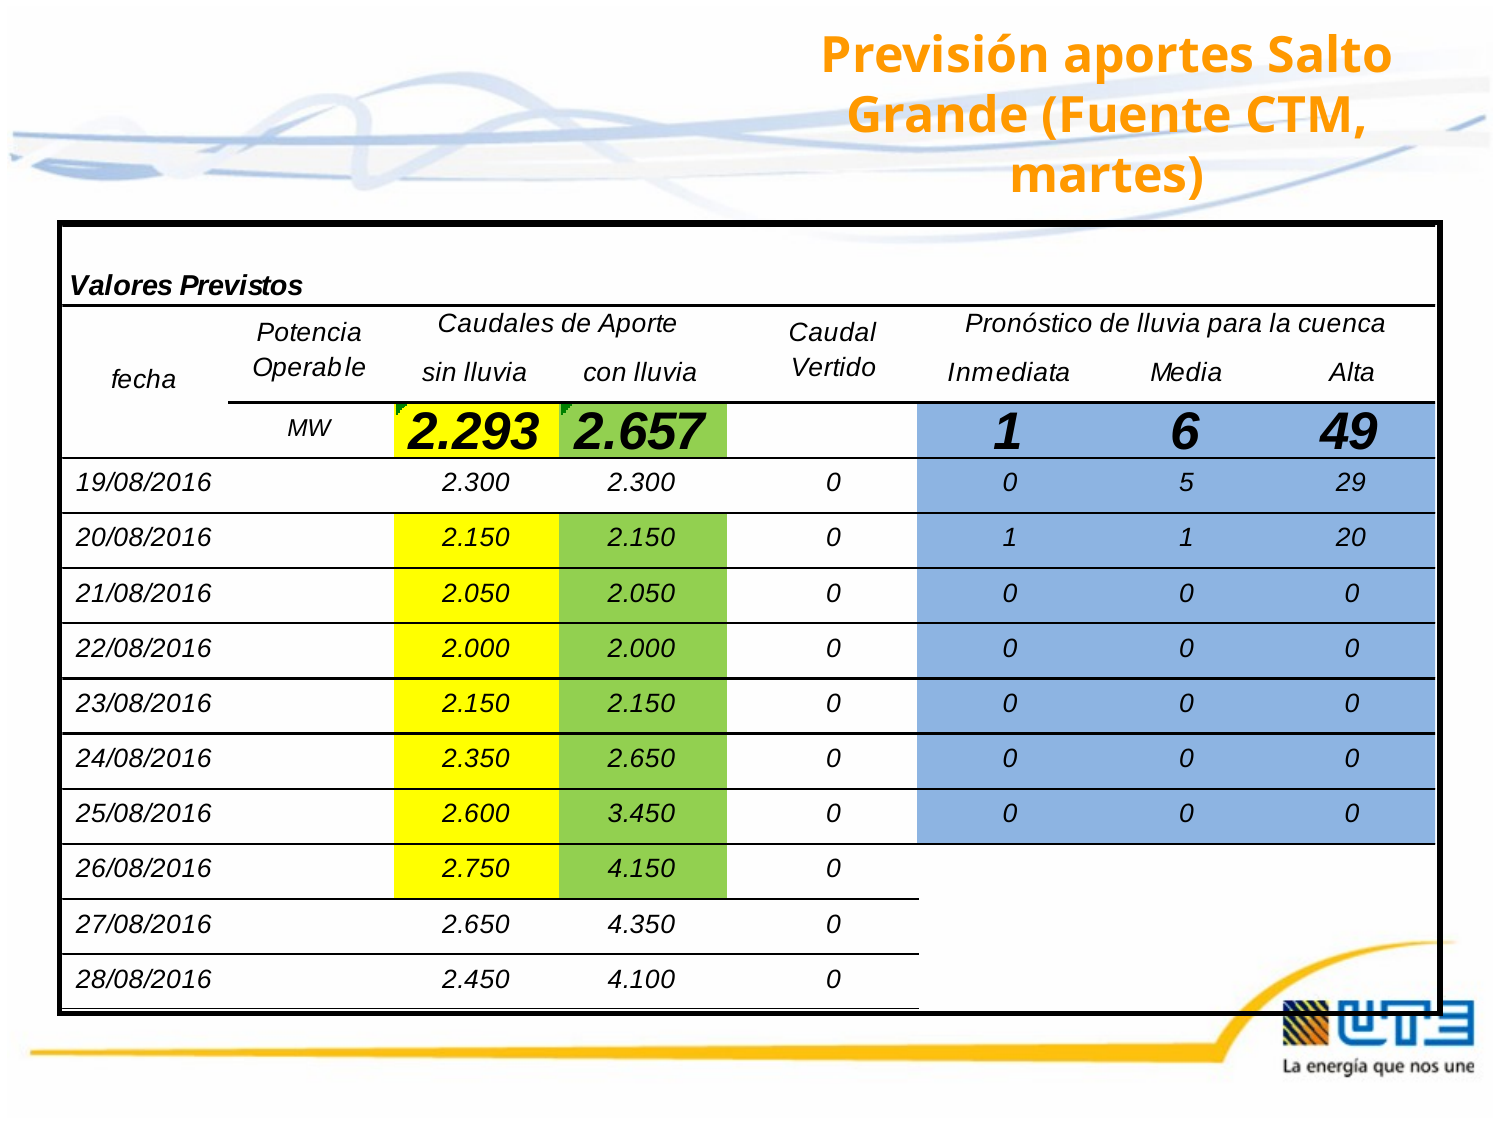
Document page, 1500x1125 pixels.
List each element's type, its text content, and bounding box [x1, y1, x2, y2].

picture [7, 6, 1493, 1118]
title Previsión aportes Salto Grande (Fuente CTM, martes) [751, 12, 1463, 213]
